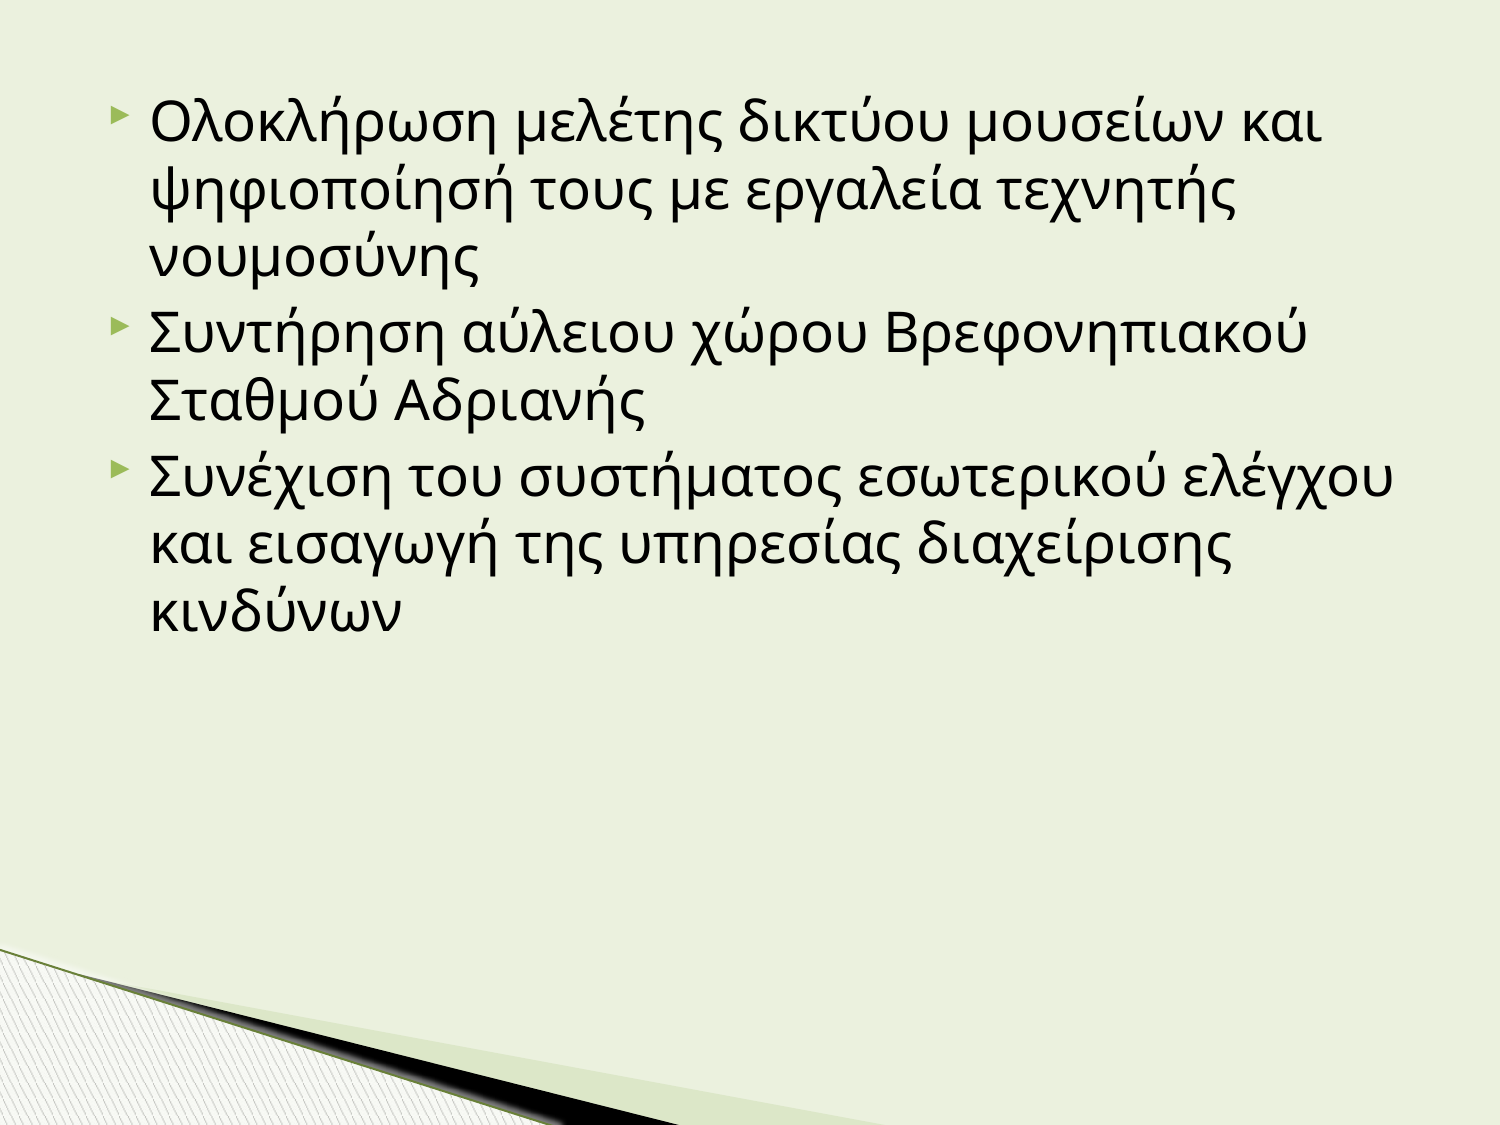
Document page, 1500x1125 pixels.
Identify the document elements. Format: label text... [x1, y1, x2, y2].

list Ολοκλήρωση μελέτης δικτύου μουσείων και ψηφιοποίησή τους με εργαλεία τεχνητής νουμοσύνης Συντήρηση αύλειου χώρου Βρεφονηπιακού Σταθμού Αδριανής Συνέχιση του συστήματος εσωτερικού ελέγχου και εισαγωγή της υπηρεσίας διαχείρισης κινδύνων [75, 78, 1425, 1005]
